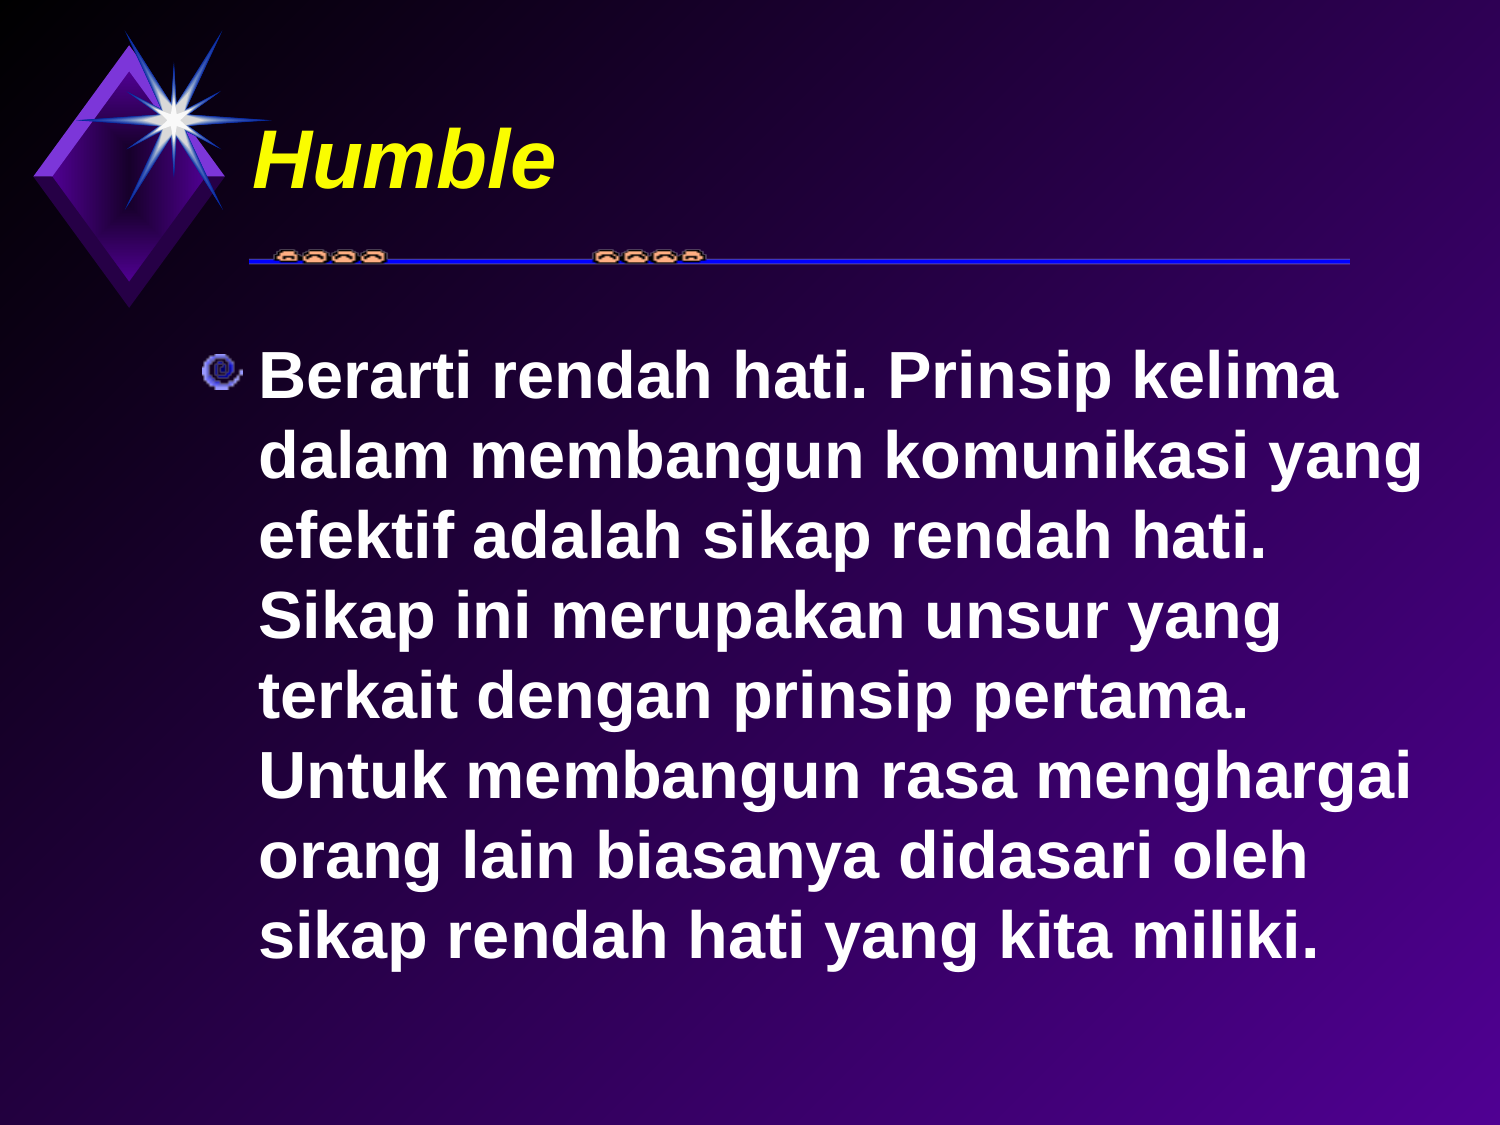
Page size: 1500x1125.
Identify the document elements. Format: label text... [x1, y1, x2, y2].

picture [249, 260, 1350, 269]
picture [202, 354, 243, 390]
title Humble [236, 49, 1401, 260]
list Berarti rendah hati. Prinsip kelima dalam membangun komunikasi yang efektif adalah sikap rendah hati. Sikap ini merupakan unsur yang terkait dengan prinsip pertama. Untuk membangun rasa menghargai orang lain biasanya didasari oleh sikap rendah hati yang kita miliki. [186, 324, 1463, 1001]
